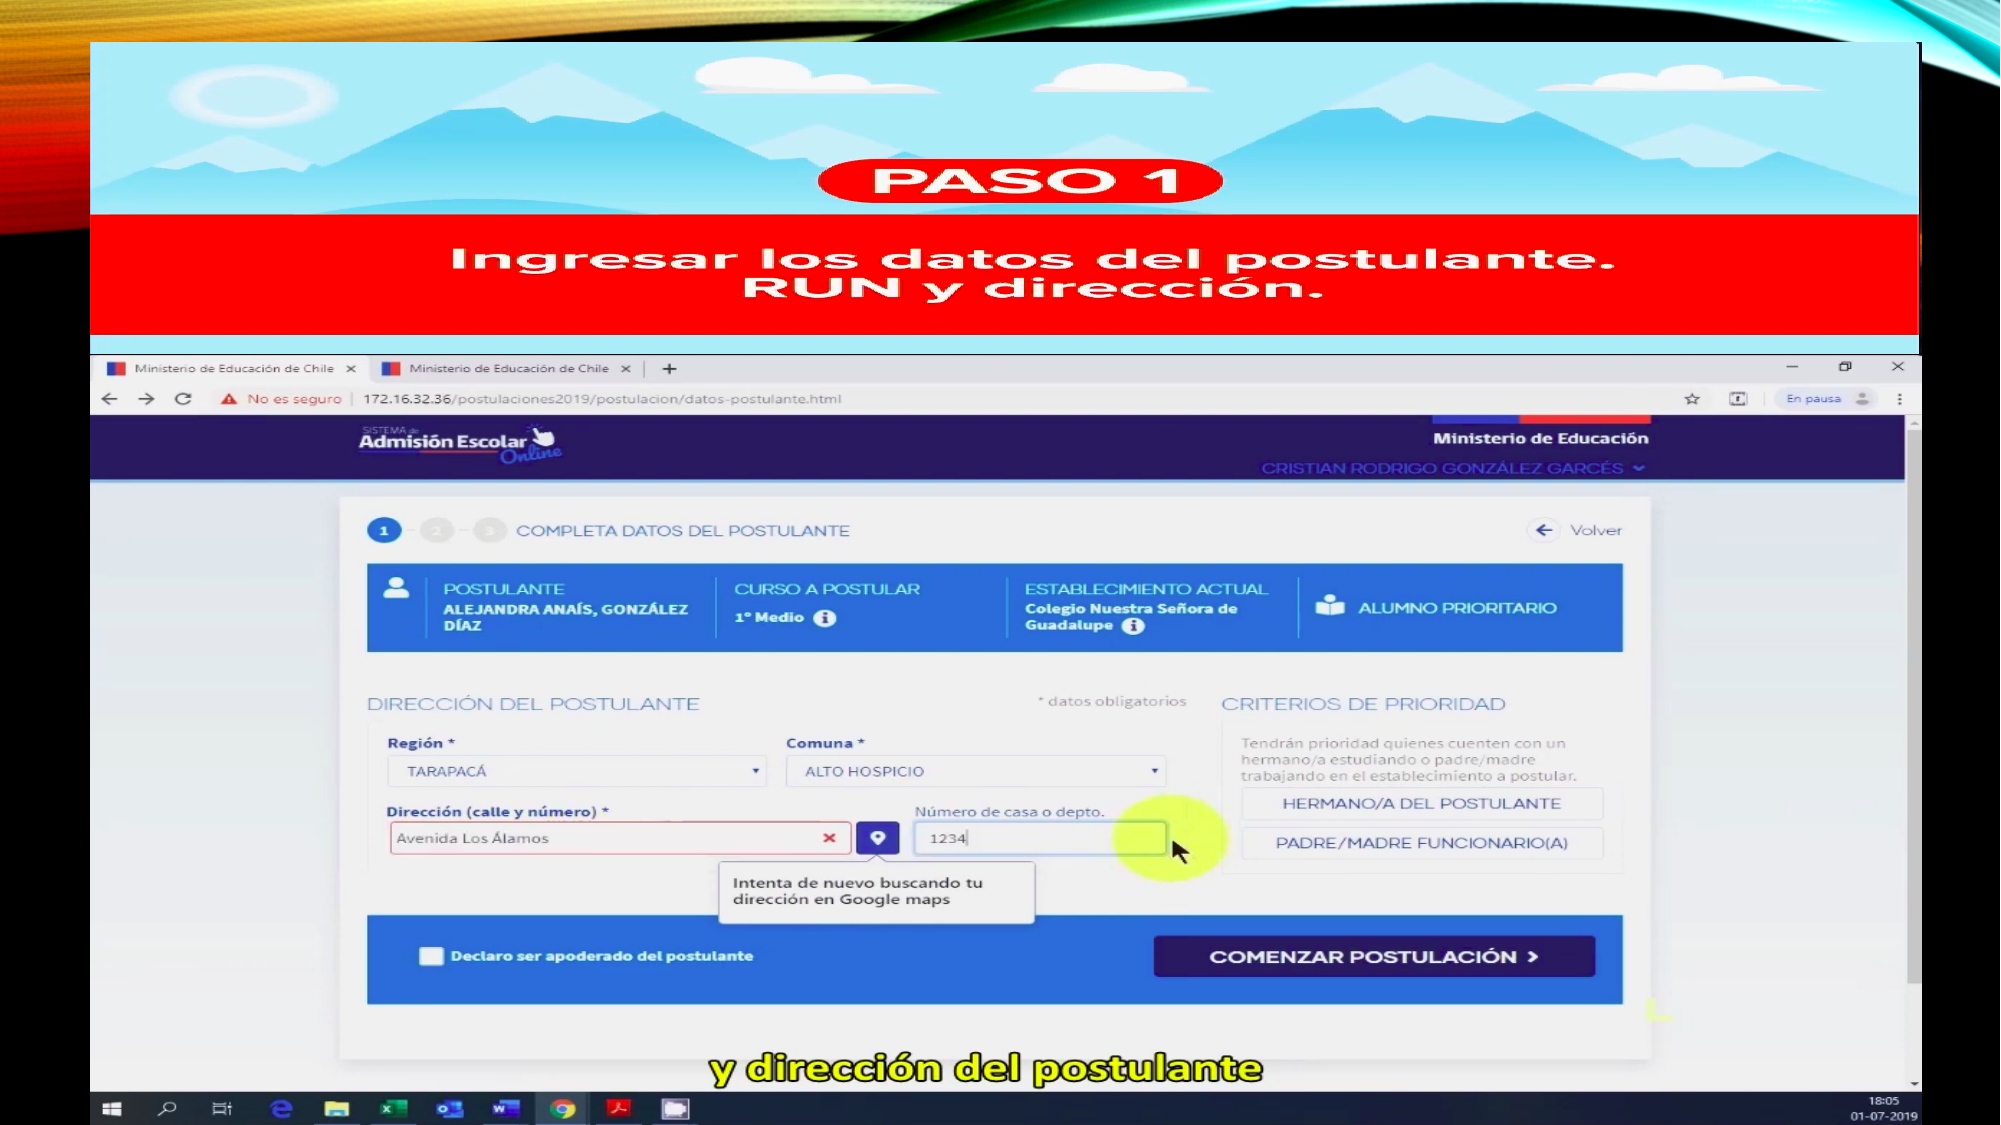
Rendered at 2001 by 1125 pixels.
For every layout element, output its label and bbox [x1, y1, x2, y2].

picture [90, 354, 1922, 1125]
picture [0, 0, 2000, 237]
list [90, 42, 1922, 354]
